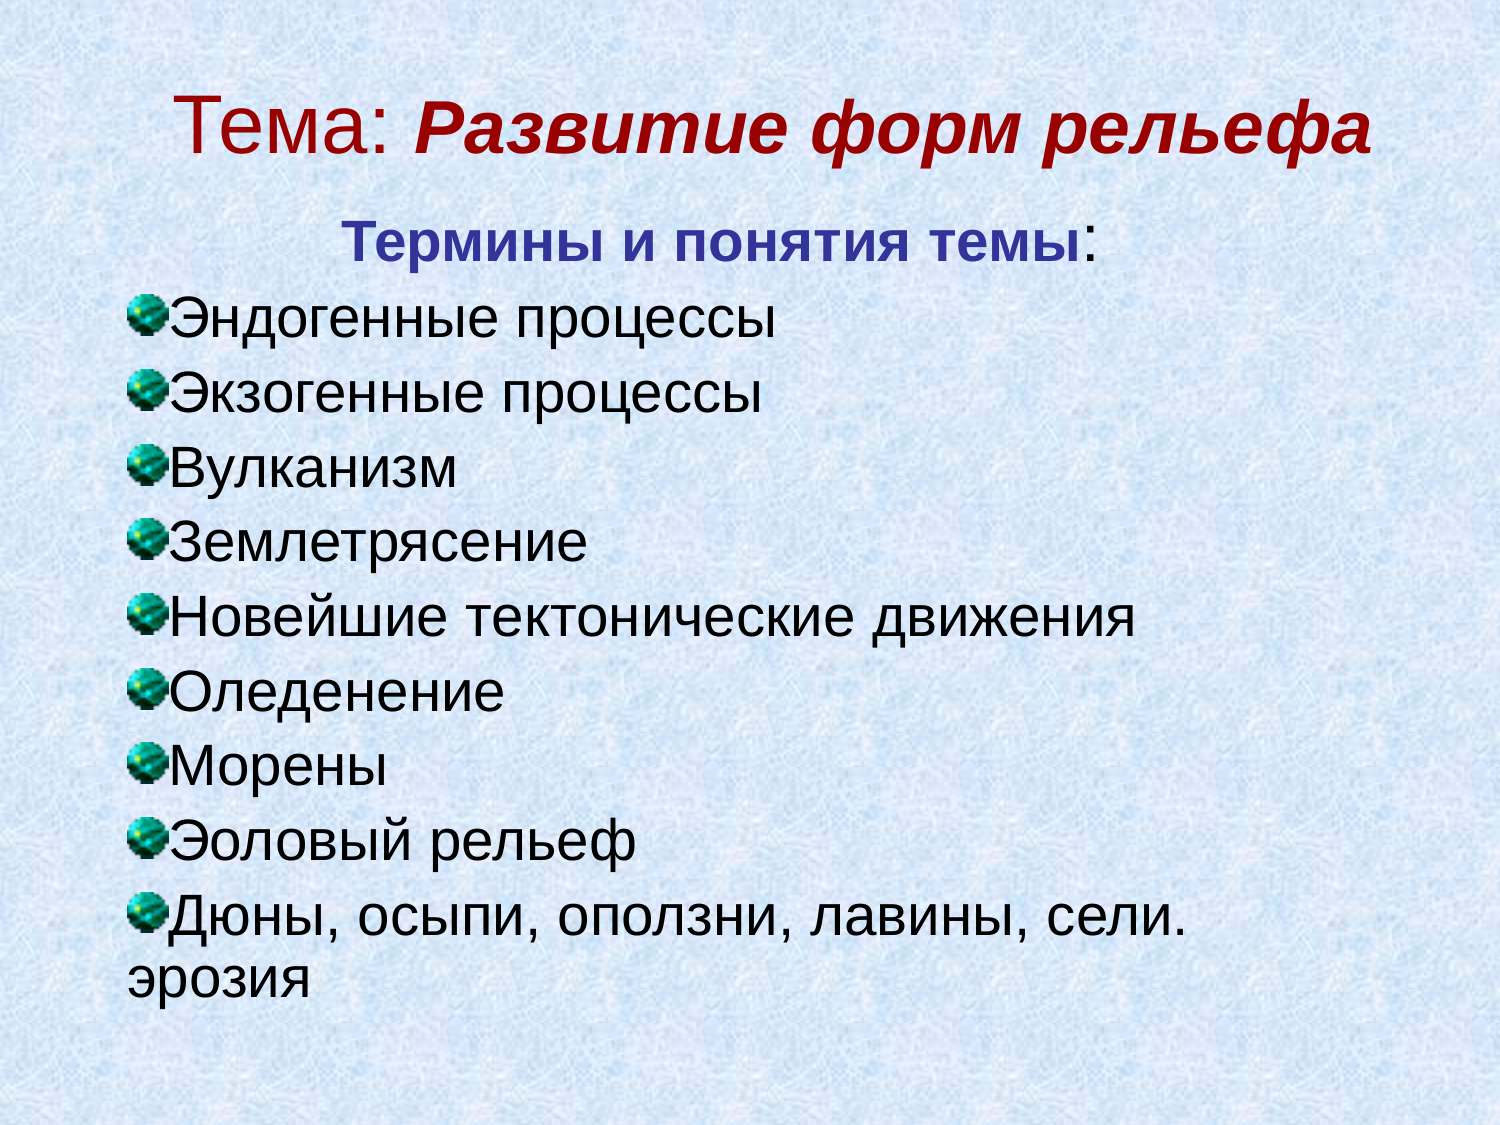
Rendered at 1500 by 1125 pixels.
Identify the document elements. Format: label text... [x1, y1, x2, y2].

subtitle Термины и понятия темы: Эндогенные процессы Экзогенные процессы Вулканизм Землетрясение Новейшие тектонические движения Оледенение Морены Эоловый рельеф Дюны, осыпи, оползни, лавины, сели. эрозия [111, 196, 1330, 1059]
picture [0, 0, 1500, 1125]
title Тема: Развитие форм рельефа [135, 66, 1412, 174]
